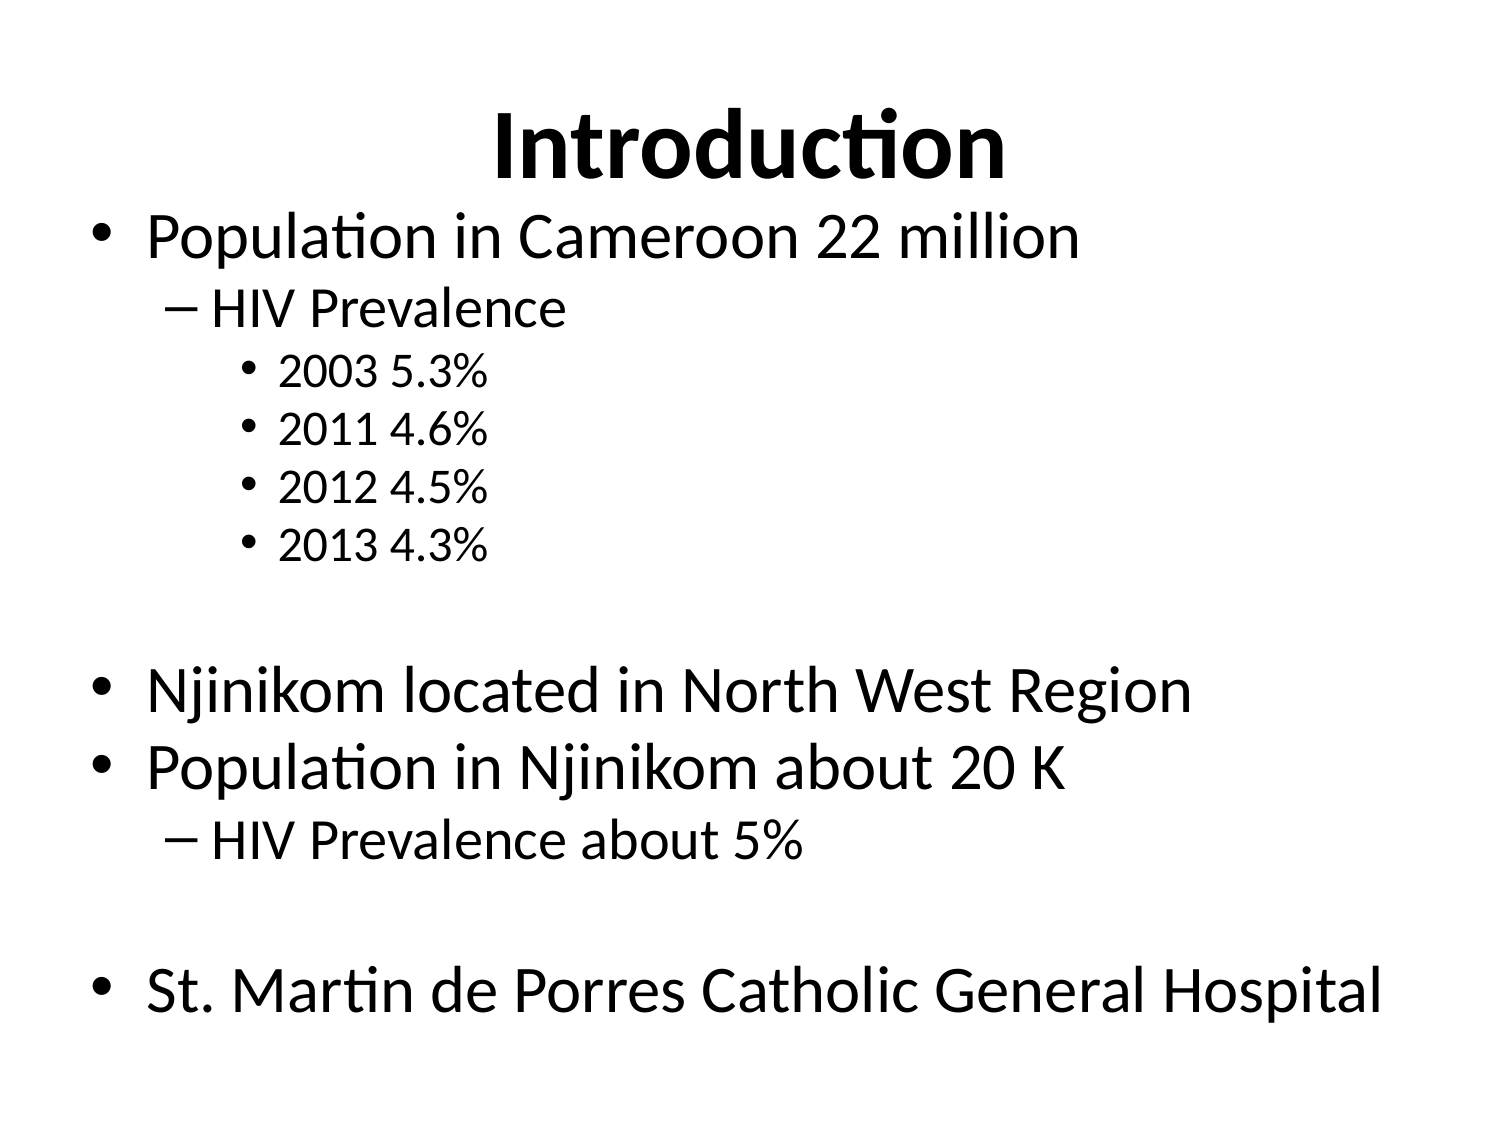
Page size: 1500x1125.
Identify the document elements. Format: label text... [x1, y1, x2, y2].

list Population in Cameroon 22 million HIV Prevalence 2003 5.3% 2011 4.6% 2012 4.5% 2013 4.3% Njinikom located in North West Region Population in Njinikom about 20 K HIV Prevalence about 5% St. Martin de Porres Catholic General Hospital [74, 199, 1426, 1088]
title Introduction [74, 44, 1426, 199]
